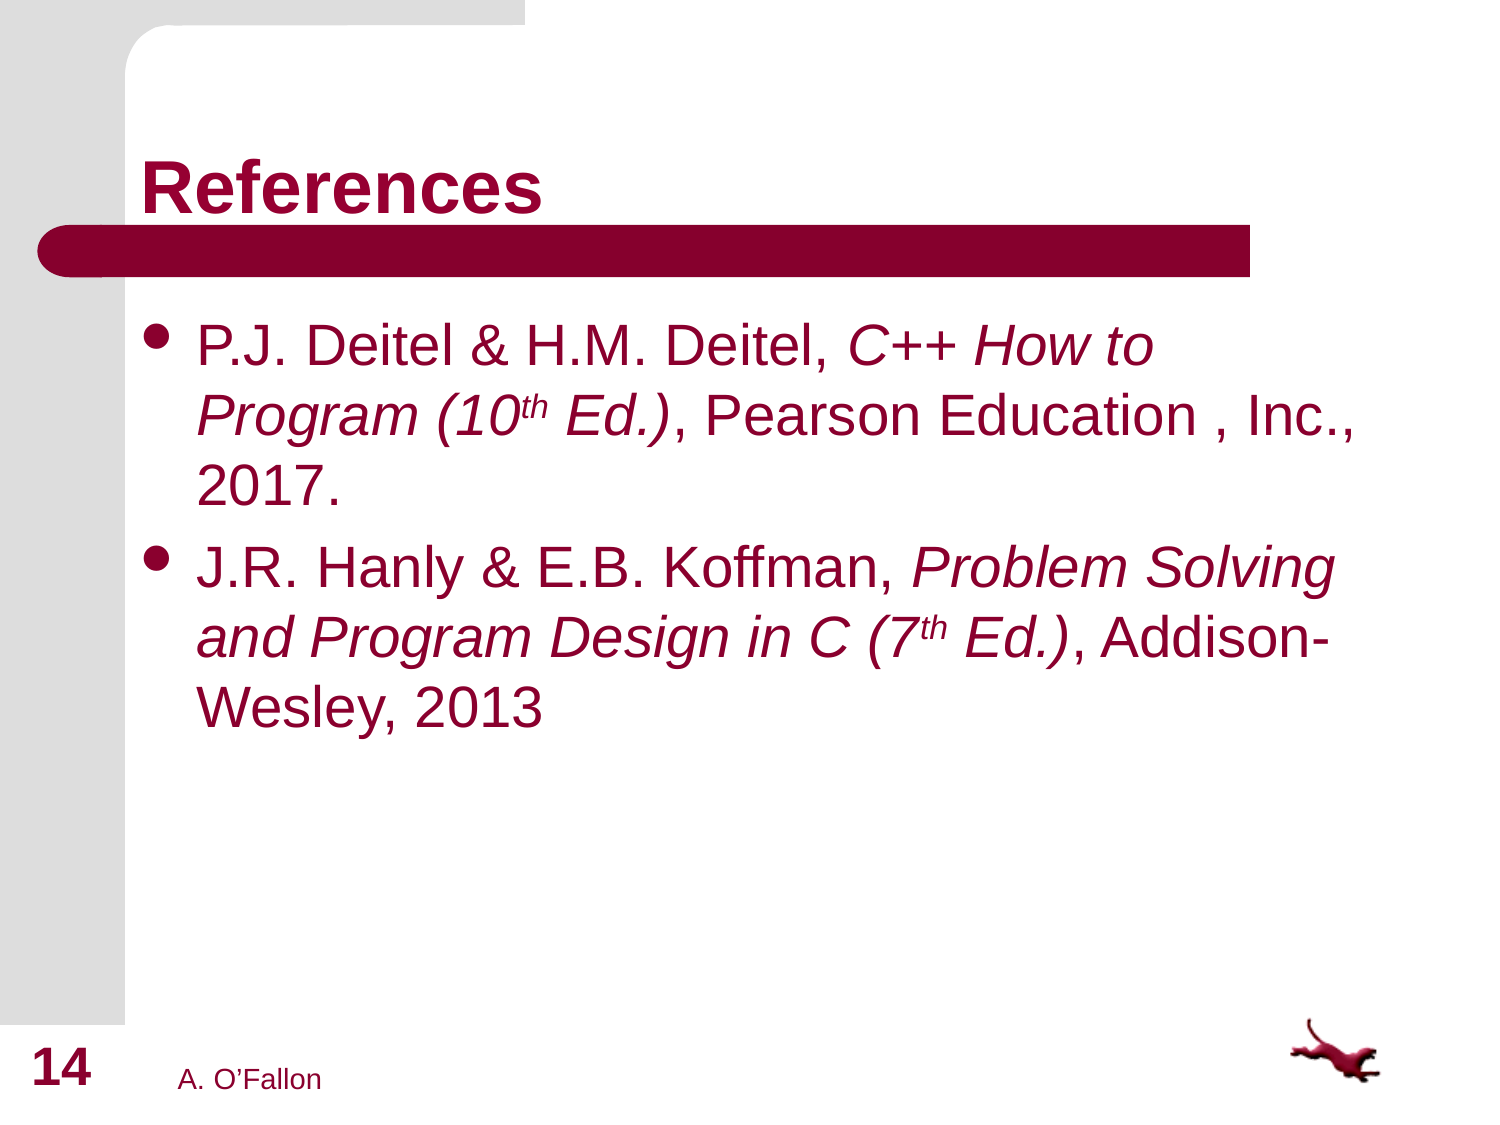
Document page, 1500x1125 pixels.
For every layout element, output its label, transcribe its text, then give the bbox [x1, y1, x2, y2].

title References [125, 50, 1425, 238]
slide_number A. O’Fallon [162, 1025, 725, 1103]
picture [1275, 1012, 1400, 1091]
slide_number 14 [13, 1023, 111, 1105]
list P.J. Deitel & H.M. Deitel, C++ How to Program (10th Ed.), Pearson Education , Inc., 2017. J.R. Hanly & E.B. Koffman, Problem Solving and Program Design in C (7th Ed.), Addison-Wesley, 2013 [125, 299, 1387, 911]
